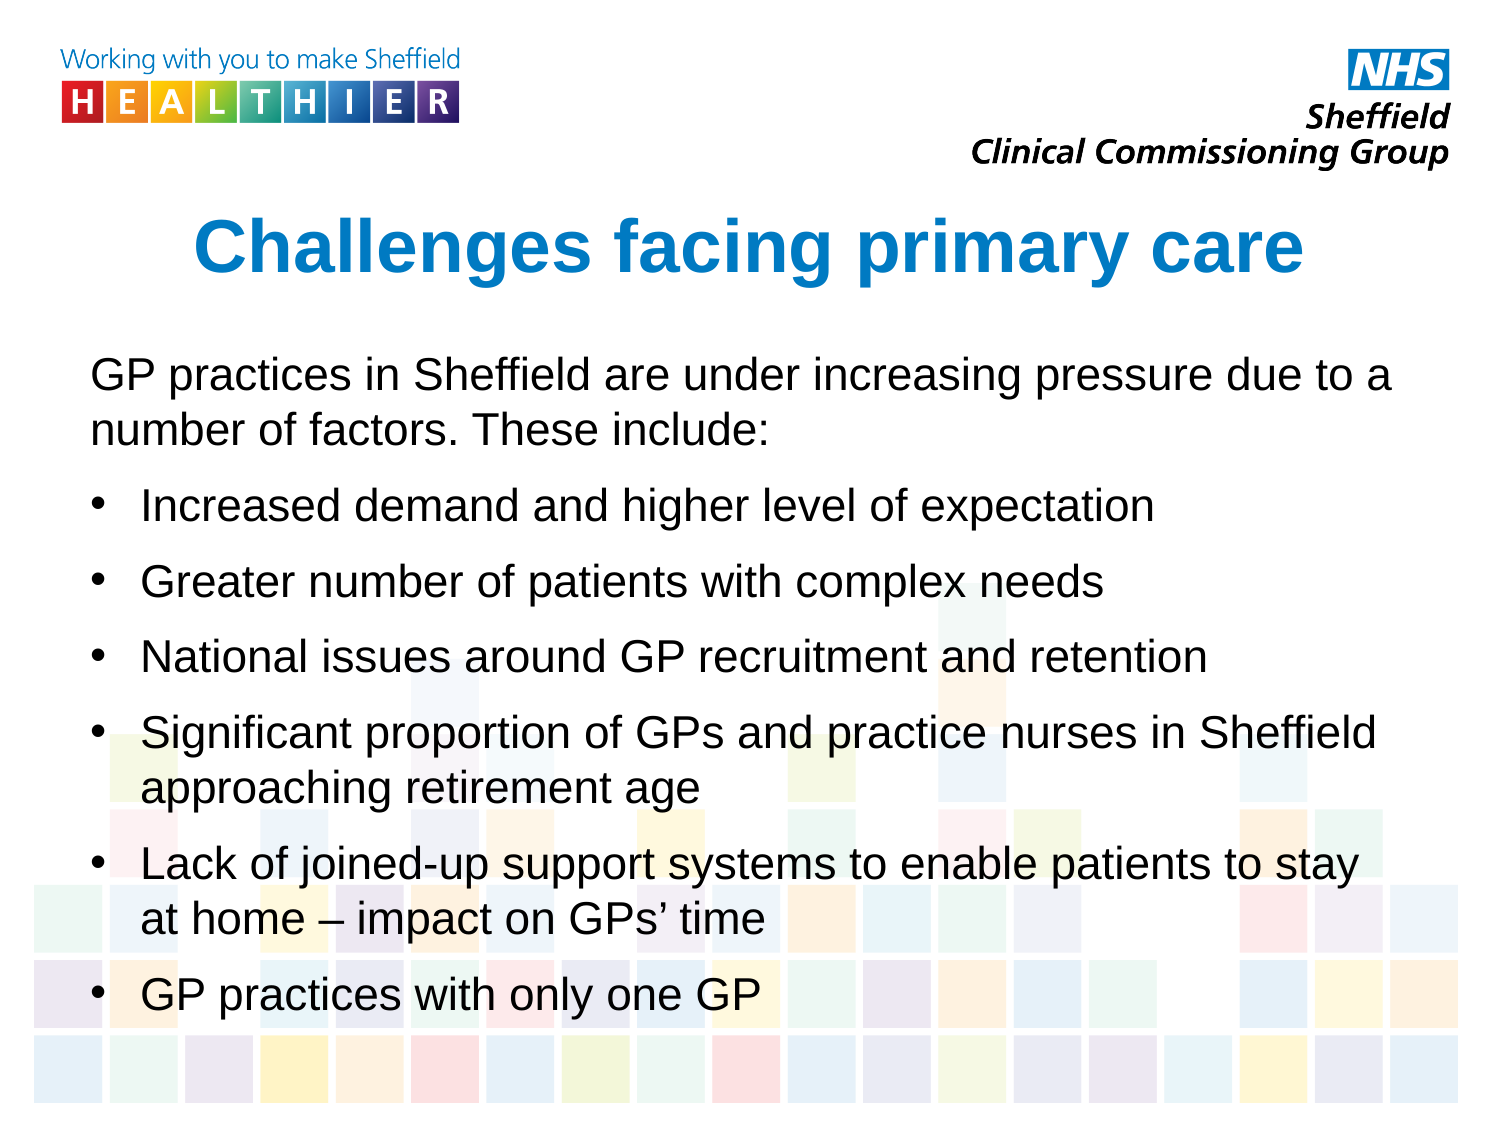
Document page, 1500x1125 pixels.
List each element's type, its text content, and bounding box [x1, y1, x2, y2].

list GP practices in Sheffield are under increasing pressure due to a number of factors. These include: Increased demand and higher level of expectation Greater number of patients with complex needs National issues around GP recruitment and retention Significant proportion of GPs and practice nurses in Sheffield approaching retirement age Lack of joined-up support systems to enable patients to stay at home – impact on GPs’ time GP practices with only one GP [75, 372, 1425, 1039]
title Challenges facing primary care [75, 197, 1425, 372]
picture [60, 47, 1451, 171]
